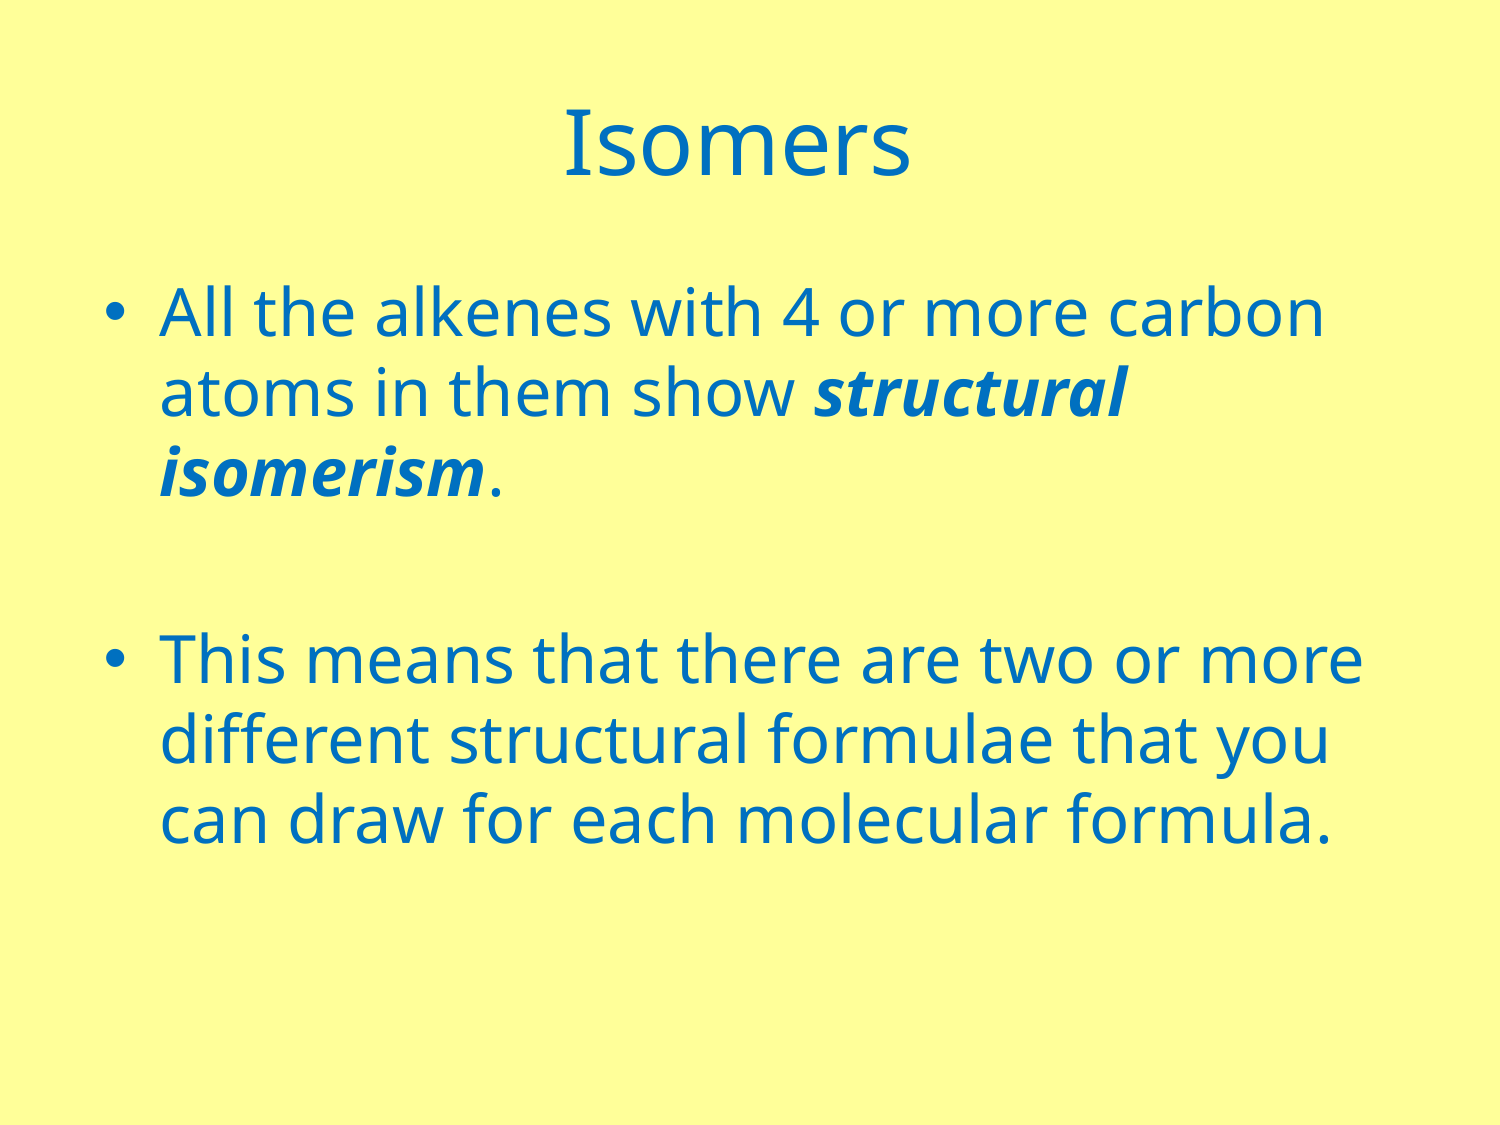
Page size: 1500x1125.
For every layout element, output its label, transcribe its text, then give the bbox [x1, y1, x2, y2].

title Isomers [76, 45, 1425, 233]
list All the alkenes with 4 or more carbon atoms in them show structural isomerism. This means that there are two or more different structural formulae that you can draw for each molecular formula. [88, 262, 1425, 1005]
